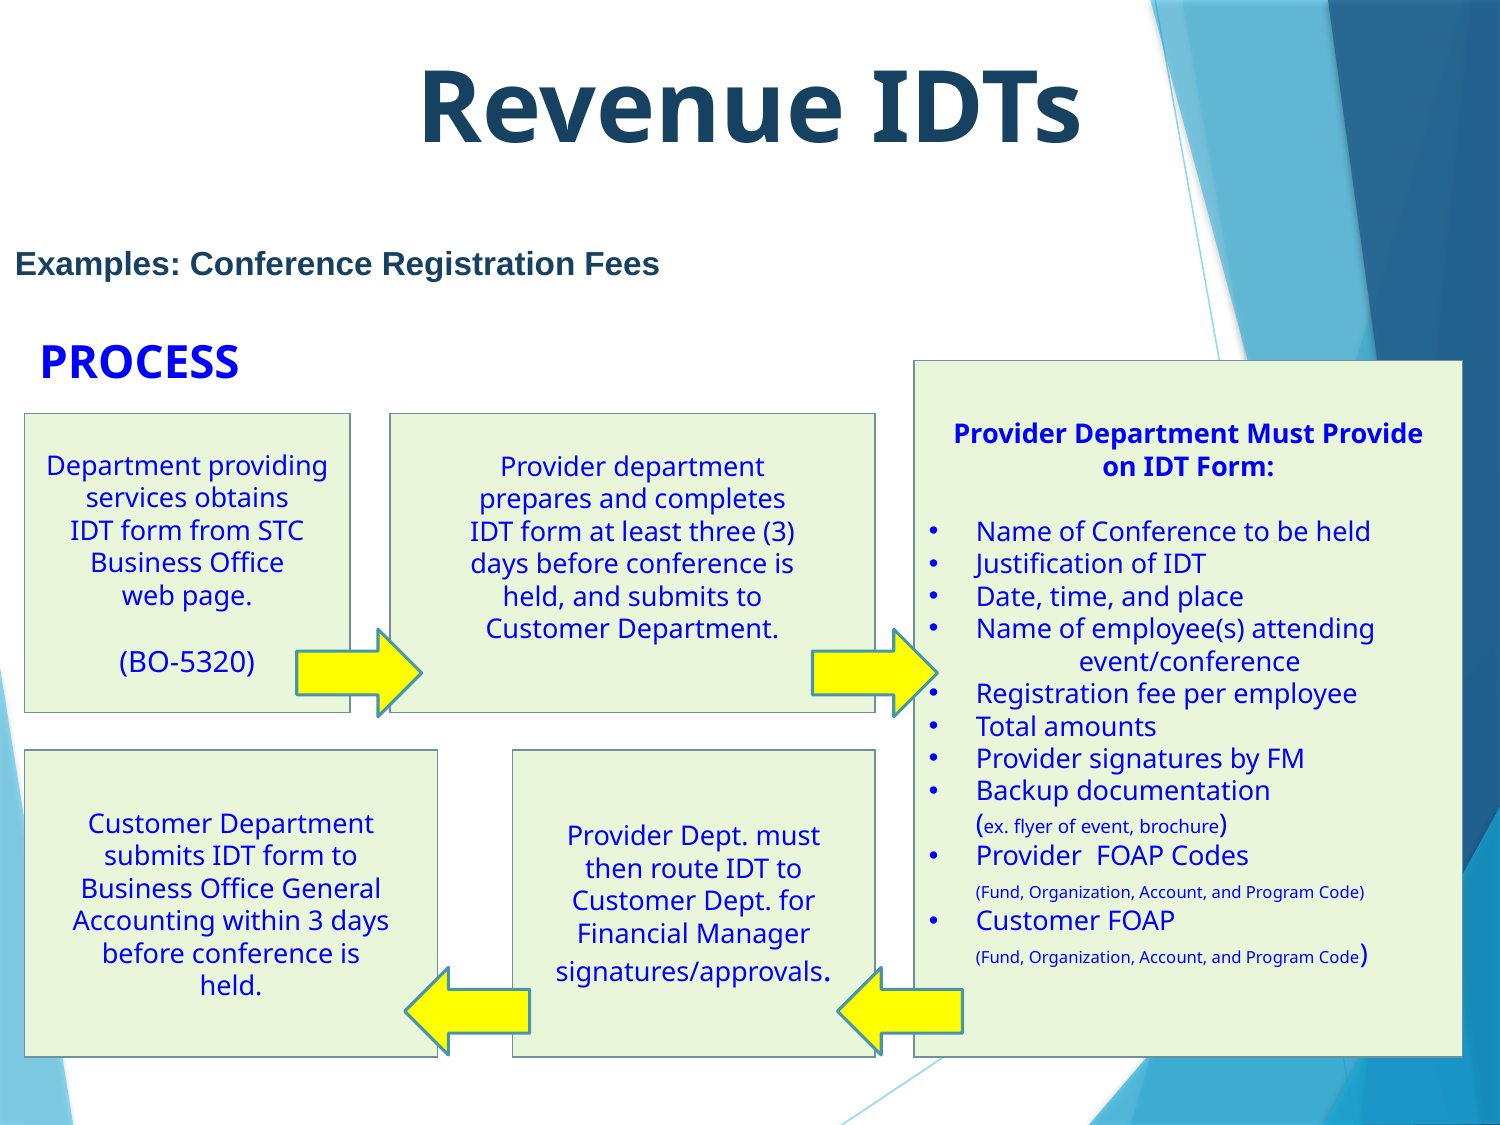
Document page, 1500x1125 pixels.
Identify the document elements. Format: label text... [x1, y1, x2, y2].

text_box Provider department prepares and completes IDT form at least three (3) days before conference is held, and submits to Customer Department. [389, 413, 875, 713]
text_box [836, 965, 965, 1057]
text_box Provider Dept. must then route IDT to Customer Dept. for Financial Manager signatures/approvals. [512, 750, 875, 1058]
text_box Customer Department submits IDT form to Business Office General Accounting within 3 days before conference is held. [24, 750, 438, 1058]
text_box Revenue IDTs Examples: Conference Registration Fees [0, 0, 1500, 325]
text_box [403, 965, 532, 1057]
text_box [295, 627, 423, 719]
text_box [810, 627, 939, 719]
text_box Provider Department Must Provide on IDT Form: Name of Conference to be held Justification of IDT Date, time, and place Name of employee(s) attending event/conference Registration fee per employee Total amounts Provider signatures by FM Backup documentation (ex. flyer of event, brochure) Provider FOAP Codes (Fund, Organization, Account, and Program Code) Customer FOAP (Fund, Organization, Account, and Program Code) [914, 360, 1463, 1058]
text_box PROCESS [24, 324, 301, 395]
text_box Department providing services obtains IDT form from STC Business Office web page. (BO-5320) [24, 413, 350, 713]
